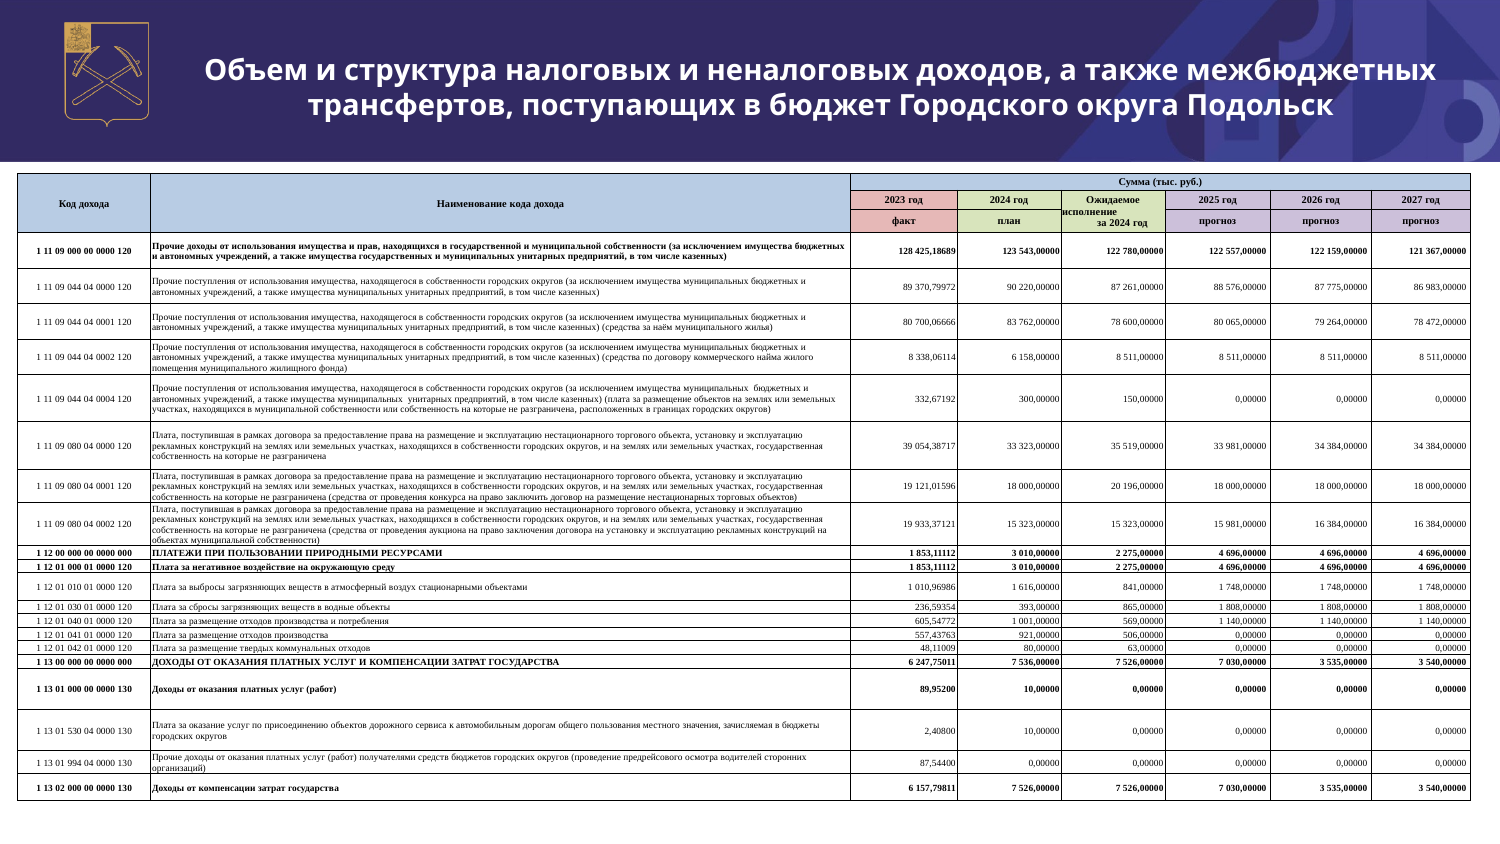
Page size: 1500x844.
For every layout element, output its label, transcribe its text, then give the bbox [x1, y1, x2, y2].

table_cell Прочие поступления от использования имущества, находящегося в собственности городских округов (за исключением имущества муниципальных бюджетных и автономных учреждений, а также имущества муниципальных унитарных предприятий, в том числе казенных) [151, 269, 850, 303]
table_cell 10,00000 [958, 669, 1061, 709]
table_cell Плата, поступившая в рамках договора за предоставление права на размещение и эксплуатацию нестационарного торгового объекта, установку и эксплуатацию рекламных конструкций на землях или земельных участках, находящихся в собственности городских округов, и на землях или земельных участках, государственная собственность на которые не разграничена (средства от проведения конкурса на право заключить договор на размещение нестационарных торговых объектов) [151, 470, 850, 502]
table_cell Плата за размещение твердых коммунальных отходов [151, 641, 850, 654]
table_cell 122 557,00000 [1166, 233, 1270, 268]
table_cell 4 696,00000 [1271, 560, 1371, 572]
table_cell 1 853,11112 [851, 546, 957, 559]
table_cell 83 762,00000 [958, 304, 1061, 339]
table_cell 18 000,00000 [958, 470, 1061, 502]
table_cell 18 000,00000 [1271, 470, 1371, 502]
table_cell 1 808,00000 [1166, 601, 1270, 613]
table_cell 88 576,00000 [1166, 269, 1270, 303]
table_cell 1 12 01 040 01 0000 120 [18, 614, 150, 627]
table_cell Прочие поступления от использования имущества, находящегося в собственности городских округов (за исключением имущества муниципальных бюджетных и автономных учреждений, а также имущества муниципальных унитарных предприятий, в том числе казенных) (плата за размещение объектов на землях или земельных участках, находящихся в муниципальной собственности или собственность на которые не разграничена, расположенных в границах городских округов) [151, 375, 850, 421]
table_cell 18 000,00000 [1372, 470, 1470, 502]
table_cell 80 700,06666 [851, 304, 957, 339]
table_cell 8 511,00000 [1062, 340, 1165, 374]
table_cell 2027 год [1372, 191, 1470, 209]
table_cell 0,00000 [1372, 669, 1470, 709]
table_cell 1 12 01 042 01 0000 120 [18, 641, 150, 654]
table_cell 16 384,00000 [1372, 503, 1470, 545]
table_cell Прочие доходы от использования имущества и прав, находящихся в государственной и муниципальной собственности (за исключением имущества бюджетных и автономных учреждений, а также имущества государственных и муниципальных унитарных предприятий, в том числе казенных) [151, 233, 850, 268]
table_cell 3 010,00000 [958, 560, 1061, 572]
table_cell 34 384,00000 [1271, 422, 1371, 469]
table_header Код дохода [18, 174, 150, 232]
table_cell 7 030,00000 [1166, 774, 1270, 800]
table_cell 1 12 01 041 01 0000 120 [18, 628, 150, 640]
table_header Сумма (тыс. руб.) [851, 174, 1470, 190]
table_cell 4 696,00000 [1372, 560, 1470, 572]
table_cell 90 220,00000 [958, 269, 1061, 303]
table_cell 1 748,00000 [1372, 573, 1470, 600]
table_cell 1 12 01 010 01 0000 120 [18, 573, 150, 600]
table_cell 8 511,00000 [1271, 340, 1371, 374]
table_cell Плата за оказание услуг по присоединению объектов дорожного сервиса к автомобильным дорогам общего пользования местного значения, зачисляемая в бюджеты городских округов [151, 710, 850, 750]
table_cell Прочие поступления от использования имущества, находящегося в собственности городских округов (за исключением имущества муниципальных бюджетных и автономных учреждений, а также имущества муниципальных унитарных предприятий, в том числе казенных) (средства по договору коммерческого найма жилого помещения муниципального жилищного фонда) [151, 340, 850, 374]
table_cell 128 425,18689 [851, 233, 957, 268]
table_cell 0,00000 [958, 751, 1061, 773]
table_cell 1 001,00000 [958, 614, 1061, 627]
table_cell 80,00000 [958, 641, 1061, 654]
table_cell 0,00000 [1062, 669, 1165, 709]
table_header Наименование кода дохода [151, 174, 850, 232]
table_cell 150,00000 [1062, 375, 1165, 421]
table_cell 2026 год [1271, 191, 1371, 209]
table_cell 1 616,00000 [958, 573, 1061, 600]
table_cell 33 323,00000 [958, 422, 1061, 469]
table_cell 1 140,00000 [1166, 614, 1270, 627]
table_cell 0,00000 [1372, 751, 1470, 773]
table_cell 1 11 09 080 04 0001 120 [18, 470, 150, 502]
table_cell 0,00000 [1271, 641, 1371, 654]
table_cell 2,40800 [851, 710, 957, 750]
table_cell 2 275,00000 [1062, 546, 1165, 559]
table_cell 89 370,79972 [851, 269, 957, 303]
table_cell 557,43763 [851, 628, 957, 640]
table_cell 0,00000 [1166, 710, 1270, 750]
table_cell 3 535,00000 [1271, 774, 1371, 800]
table_cell 1 853,11112 [851, 560, 957, 572]
picture [0, 0, 1500, 163]
table_cell прогноз [1166, 210, 1270, 232]
table_cell 7 526,00000 [1062, 655, 1165, 668]
table_cell Ожидаемое исполнение за 2024 год [1062, 191, 1165, 232]
table_cell 1 12 00 000 00 0000 000 [18, 546, 150, 559]
table_cell 1 12 01 000 01 0000 120 [18, 560, 150, 572]
table_cell Плата за размещение отходов производства [151, 628, 850, 640]
table_cell 2024 год [958, 191, 1061, 209]
table_cell 7 526,00000 [1062, 774, 1165, 800]
table_cell 1 12 01 030 01 0000 120 [18, 601, 150, 613]
table_cell Доходы от оказания платных услуг (работ) [151, 669, 850, 709]
table_cell 1 010,96986 [851, 573, 957, 600]
table_cell 300,00000 [958, 375, 1061, 421]
table_cell 0,00000 [1271, 375, 1371, 421]
table_cell 4 696,00000 [1372, 546, 1470, 559]
table_cell 6 157,79811 [851, 774, 957, 800]
table_cell 4 696,00000 [1166, 546, 1270, 559]
table_cell 3 010,00000 [958, 546, 1061, 559]
table_cell 122 159,00000 [1271, 233, 1371, 268]
table_cell 0,00000 [1372, 375, 1470, 421]
table_cell Плата, поступившая в рамках договора за предоставление права на размещение и эксплуатацию нестационарного торгового объекта, установку и эксплуатацию рекламных конструкций на землях или земельных участках, находящихся в собственности городских округов, и на землях или земельных участках, государственная собственность на которые не разграничена [151, 422, 850, 469]
table_cell 1 11 09 044 04 0002 120 [18, 340, 150, 374]
table_cell 19 121,01596 [851, 470, 957, 502]
table_cell 236,59354 [851, 601, 957, 613]
table_cell Прочие доходы от оказания платных услуг (работ) получателями средств бюджетов городских округов (проведение предрейсового осмотра водителей сторонних организаций) [151, 751, 850, 773]
table_cell 0,00000 [1166, 751, 1270, 773]
table_cell 8 511,00000 [1372, 340, 1470, 374]
table_cell 0,00000 [1062, 710, 1165, 750]
table_cell 0,00000 [1166, 669, 1270, 709]
table_cell Плата за размещение отходов производства и потребления [151, 614, 850, 627]
table_cell 34 384,00000 [1372, 422, 1470, 469]
table_cell 4 696,00000 [1271, 546, 1371, 559]
table_cell 921,00000 [958, 628, 1061, 640]
table_cell 78 600,00000 [1062, 304, 1165, 339]
table_cell ДОХОДЫ ОТ ОКАЗАНИЯ ПЛАТНЫХ УСЛУГ И КОМПЕНСАЦИИ ЗАТРАТ ГОСУДАРСТВА [151, 655, 850, 668]
table_cell план [958, 210, 1061, 232]
table_cell 1 748,00000 [1166, 573, 1270, 600]
table_cell 0,00000 [1062, 751, 1165, 773]
table_cell 6 158,00000 [958, 340, 1061, 374]
table_cell 1 13 01 000 00 0000 130 [18, 669, 150, 709]
table_cell 3 540,00000 [1372, 774, 1470, 800]
table_cell 7 536,00000 [958, 655, 1061, 668]
table_cell Прочие поступления от использования имущества, находящегося в собственности городских округов (за исключением имущества муниципальных бюджетных и автономных учреждений, а также имущества муниципальных унитарных предприятий, в том числе казенных) (средства за наём муниципального жилья) [151, 304, 850, 339]
table_cell 332,67192 [851, 375, 957, 421]
table_cell факт [851, 210, 957, 232]
table_cell 1 808,00000 [1372, 601, 1470, 613]
table_cell 569,00000 [1062, 614, 1165, 627]
table_cell 19 933,37121 [851, 503, 957, 545]
table_cell 1 11 09 080 04 0000 120 [18, 422, 150, 469]
table_cell Плата, поступившая в рамках договора за предоставление права на размещение и эксплуатацию нестационарного торгового объекта, установку и эксплуатацию рекламных конструкций на землях или земельных участках, находящихся в собственности городских округов, и на землях или земельных участках, государственная собственность на которые не разграничена (средства от проведения аукциона на право заключения договора на установку и эксплуатацию рекламных конструкций на объектах муниципальной собственности) [151, 503, 850, 545]
table_cell 79 264,00000 [1271, 304, 1371, 339]
table_cell 35 519,00000 [1062, 422, 1165, 469]
table_cell 0,00000 [1372, 641, 1470, 654]
table_cell 1 748,00000 [1271, 573, 1371, 600]
table_cell 0,00000 [1271, 751, 1371, 773]
table_cell 20 196,00000 [1062, 470, 1165, 502]
table_cell 3 535,00000 [1271, 655, 1371, 668]
table_cell 393,00000 [958, 601, 1061, 613]
table_cell 87,54400 [851, 751, 957, 773]
table_cell Доходы от компенсации затрат государства [151, 774, 850, 800]
table_cell 0,00000 [1166, 641, 1270, 654]
table_cell 87 775,00000 [1271, 269, 1371, 303]
table_cell 18 000,00000 [1166, 470, 1270, 502]
table_cell 3 540,00000 [1372, 655, 1470, 668]
table_cell прогноз [1372, 210, 1470, 232]
table_cell 15 981,00000 [1166, 503, 1270, 545]
table_cell 2 275,00000 [1062, 560, 1165, 572]
table_cell 1 13 00 000 00 0000 000 [18, 655, 150, 668]
table_cell 48,11009 [851, 641, 957, 654]
table_cell 87 261,00000 [1062, 269, 1165, 303]
table_cell 1 13 02 000 00 0000 130 [18, 774, 150, 800]
table_cell 841,00000 [1062, 573, 1165, 600]
table_cell прогноз [1271, 210, 1371, 232]
table_cell 1 140,00000 [1271, 614, 1371, 627]
table_cell 8 338,06114 [851, 340, 957, 374]
table_cell 605,54772 [851, 614, 957, 627]
table_cell 78 472,00000 [1372, 304, 1470, 339]
table_cell 4 696,00000 [1166, 560, 1270, 572]
table_cell Плата за негативное воздействие на окружающую среду [151, 560, 850, 572]
table_cell 7 526,00000 [958, 774, 1061, 800]
table_cell 8 511,00000 [1166, 340, 1270, 374]
table_cell 0,00000 [1166, 628, 1270, 640]
table_cell 0,00000 [1166, 375, 1270, 421]
table_cell 121 367,00000 [1372, 233, 1470, 268]
table_cell 6 247,75011 [851, 655, 957, 668]
table_cell 865,00000 [1062, 601, 1165, 613]
table_cell 0,00000 [1372, 710, 1470, 750]
table_cell 86 983,00000 [1372, 269, 1470, 303]
table_cell 1 11 09 000 00 0000 120 [18, 233, 150, 268]
table_cell 2025 год [1166, 191, 1270, 209]
table_cell 1 11 09 080 04 0002 120 [18, 503, 150, 545]
table_cell 39 054,38717 [851, 422, 957, 469]
table_cell 15 323,00000 [1062, 503, 1165, 545]
table_cell 1 140,00000 [1372, 614, 1470, 627]
table_cell 1 11 09 044 04 0004 120 [18, 375, 150, 421]
table_cell 10,00000 [958, 710, 1061, 750]
table_cell ПЛАТЕЖИ ПРИ ПОЛЬЗОВАНИИ ПРИРОДНЫМИ РЕСУРСАМИ [151, 546, 850, 559]
table_cell 80 065,00000 [1166, 304, 1270, 339]
table_cell 506,00000 [1062, 628, 1165, 640]
table_cell 123 543,00000 [958, 233, 1061, 268]
table_cell 1 13 01 530 04 0000 130 [18, 710, 150, 750]
table_cell 7 030,00000 [1166, 655, 1270, 668]
table_cell Плата за выбросы загрязняющих веществ в атмосферный воздух стационарными объектами [151, 573, 850, 600]
table_cell 1 13 01 994 04 0000 130 [18, 751, 150, 773]
table_cell 1 11 09 044 04 0000 120 [18, 269, 150, 303]
table_cell 2023 год [851, 191, 957, 209]
table_cell 0,00000 [1271, 710, 1371, 750]
table_cell 15 323,00000 [958, 503, 1061, 545]
table_cell 1 808,00000 [1271, 601, 1371, 613]
table_cell 122 780,00000 [1062, 233, 1165, 268]
table_cell 0,00000 [1271, 628, 1371, 640]
table_cell 0,00000 [1372, 628, 1470, 640]
table_cell 16 384,00000 [1271, 503, 1371, 545]
table_cell 89,95200 [851, 669, 957, 709]
table_cell Плата за сбросы загрязняющих веществ в водные объекты [151, 601, 850, 613]
table_cell 33 981,00000 [1166, 422, 1270, 469]
table_cell 63,00000 [1062, 641, 1165, 654]
table_cell 1 11 09 044 04 0001 120 [18, 304, 150, 339]
table_cell 0,00000 [1271, 669, 1371, 709]
